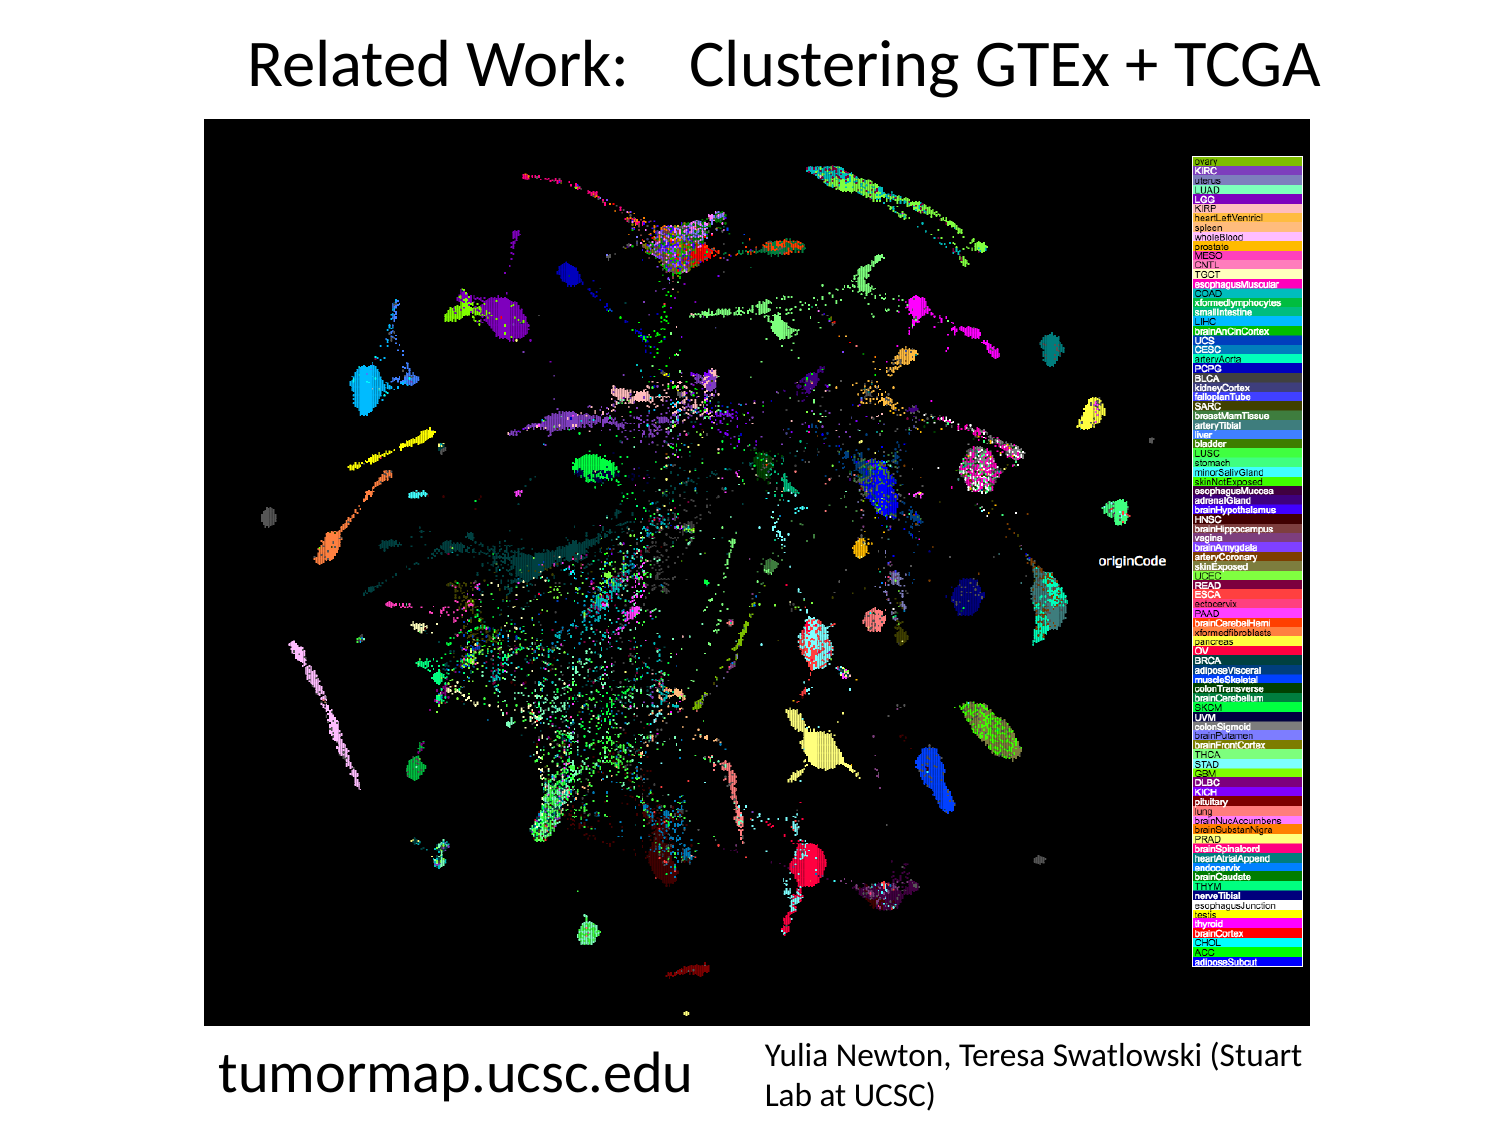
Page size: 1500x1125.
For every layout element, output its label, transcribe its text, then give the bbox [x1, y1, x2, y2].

title Related Work: Clustering GTEx + TCGA [31, 28, 1500, 171]
picture [203, 119, 1311, 1027]
text_box Yulia Newton, Teresa Swatlowski (Stuart Lab at UCSC) [749, 1025, 1325, 1121]
text_box tumormap.ucsc.edu [204, 1034, 749, 1112]
